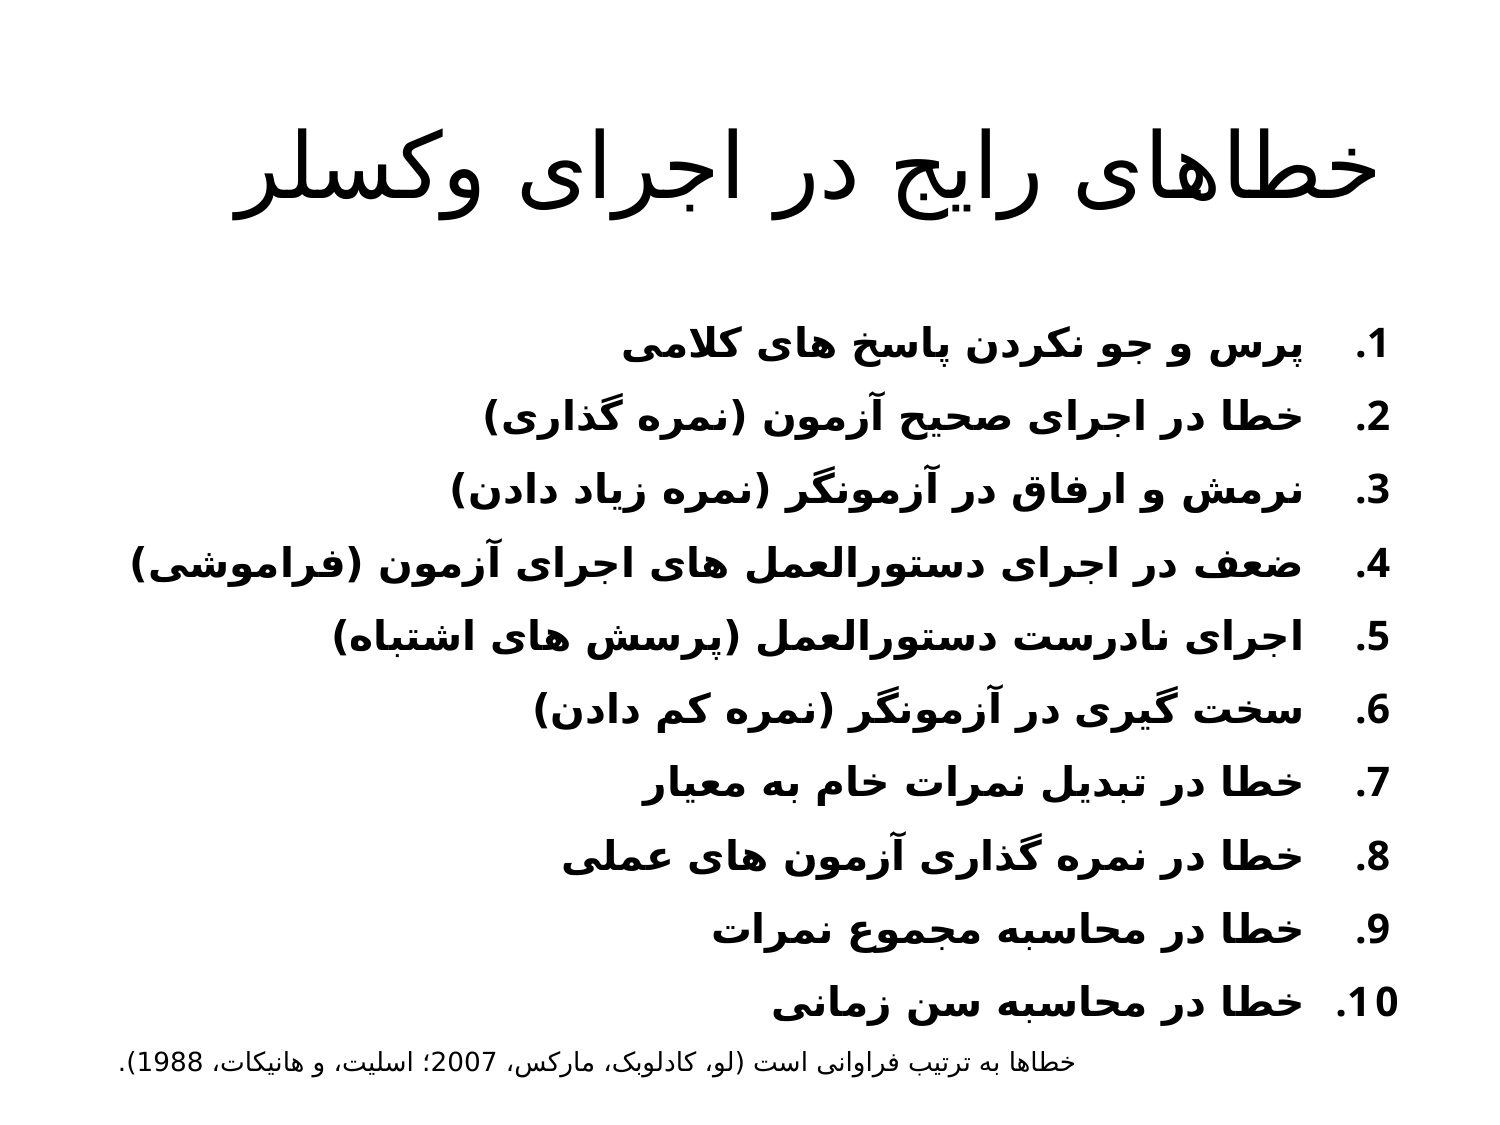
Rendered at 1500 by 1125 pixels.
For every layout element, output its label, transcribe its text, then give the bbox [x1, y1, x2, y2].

title خطاهای رایج در اجرای وکسلر [103, 59, 1397, 278]
list پرس و جو نکردن پاسخ های کلامی خطا در اجرای صحیح آزمون (نمره گذاری) نرمش و ارفاق در آزمونگر (نمره زیاد دادن) ضعف در اجرای دستورالعمل های اجرای آزمون (فراموشی) اجرای نادرست دستورالعمل (پرسش های اشتباه) سخت گیری در آزمونگر (نمره کم دادن) خطا در تبدیل نمرات خام به معیار خطا در نمره گذاری آزمون های عملی خطا در محاسبه مجموع نمرات خطا در محاسبه سن زمانی خطاها به ترتیب فراوانی است (لو، کادلوبک، مارکس، 2007؛ اسلیت، و هانیکات، 1988). [103, 299, 1397, 1125]
